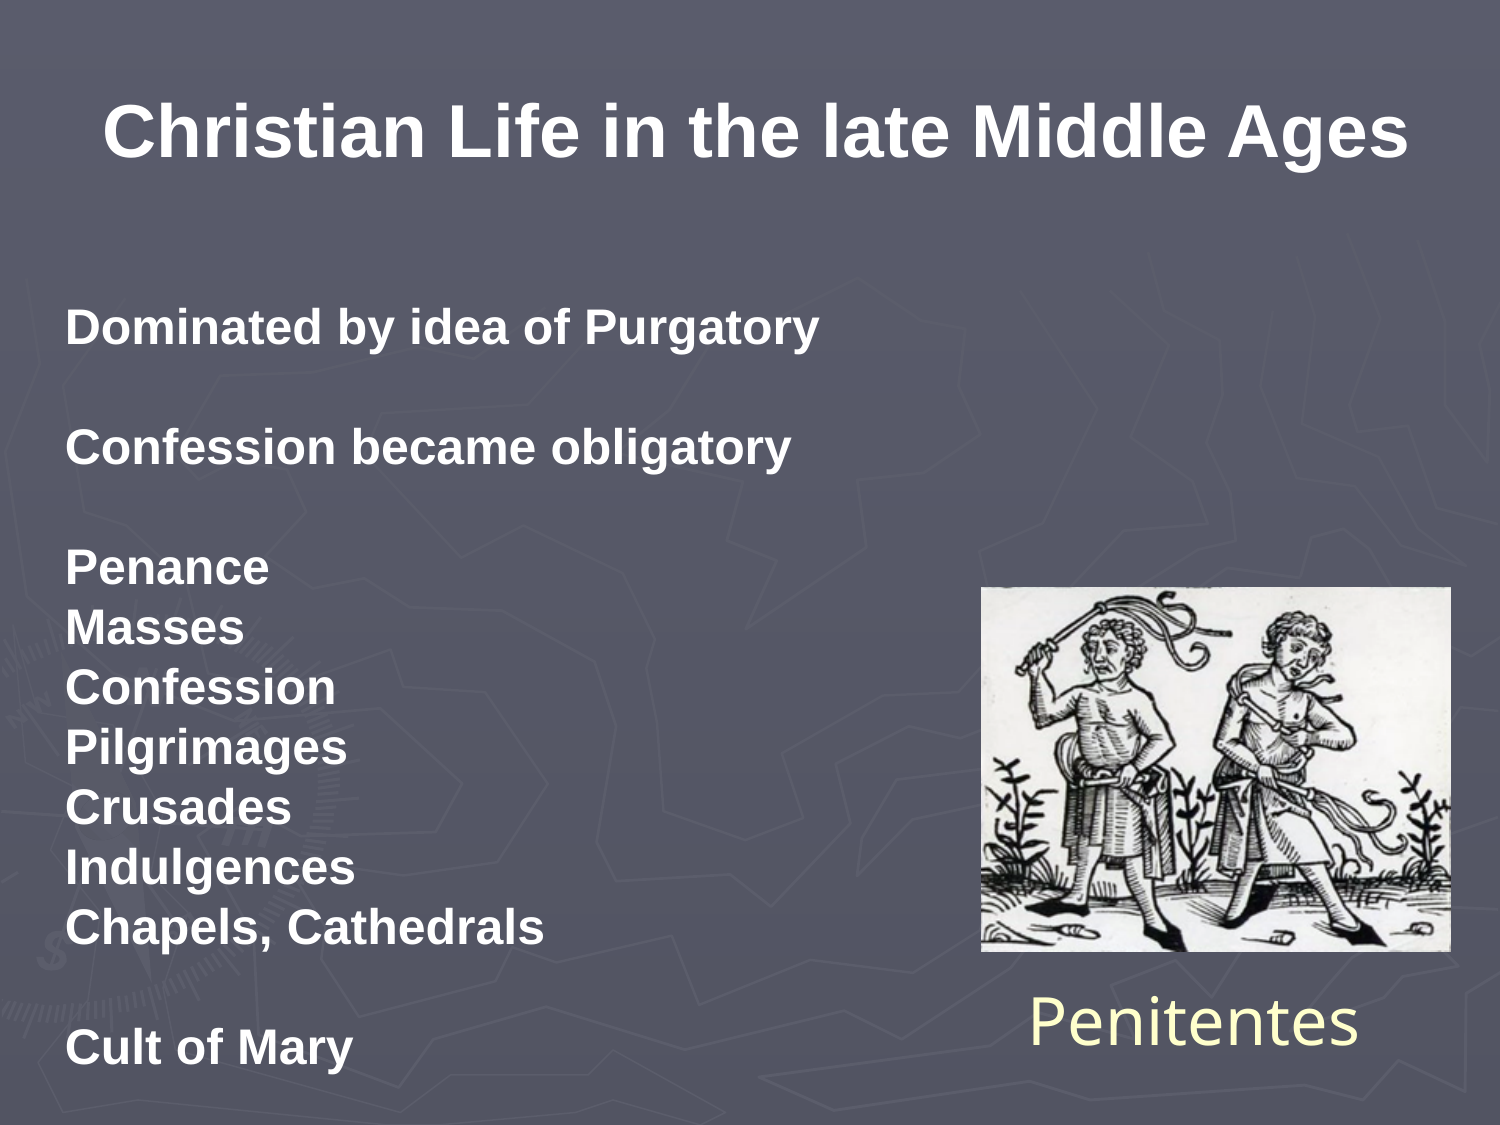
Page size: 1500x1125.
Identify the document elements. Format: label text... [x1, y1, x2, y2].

text_box Christian Life in the late Middle Ages [87, 74, 1451, 180]
title Penitentes [937, 937, 1451, 1100]
picture [981, 587, 1451, 952]
text_box Dominated by idea of Purgatory Confession became obligatory Penance Masses Confession Pilgrimages Crusades Indulgences Chapels, Cathedrals Cult of Mary [49, 287, 888, 1125]
